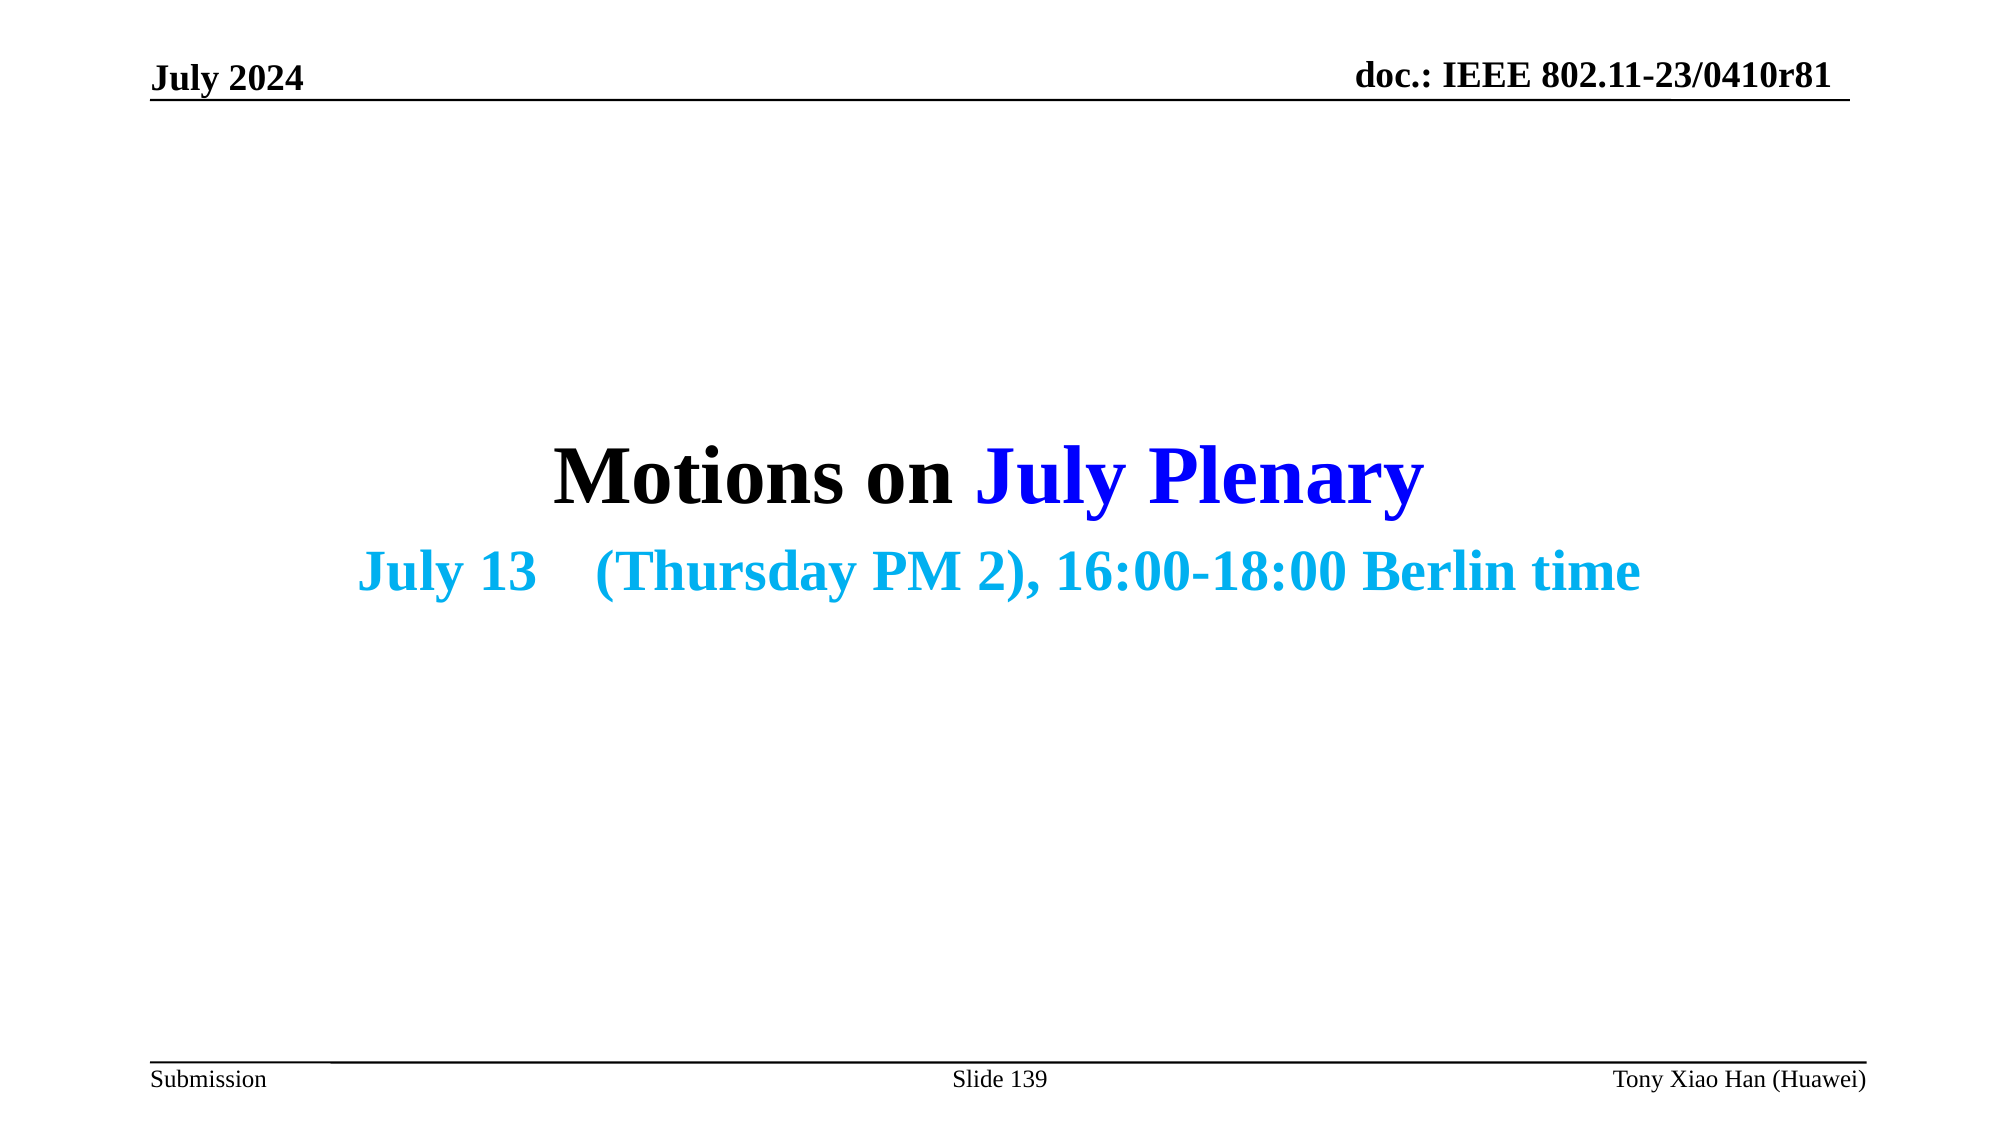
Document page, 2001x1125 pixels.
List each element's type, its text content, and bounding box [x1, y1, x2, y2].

text_box Motions on July Plenary July 13 (Thursday PM 2), 16:00-18:00 Berlin time [249, 412, 1750, 950]
